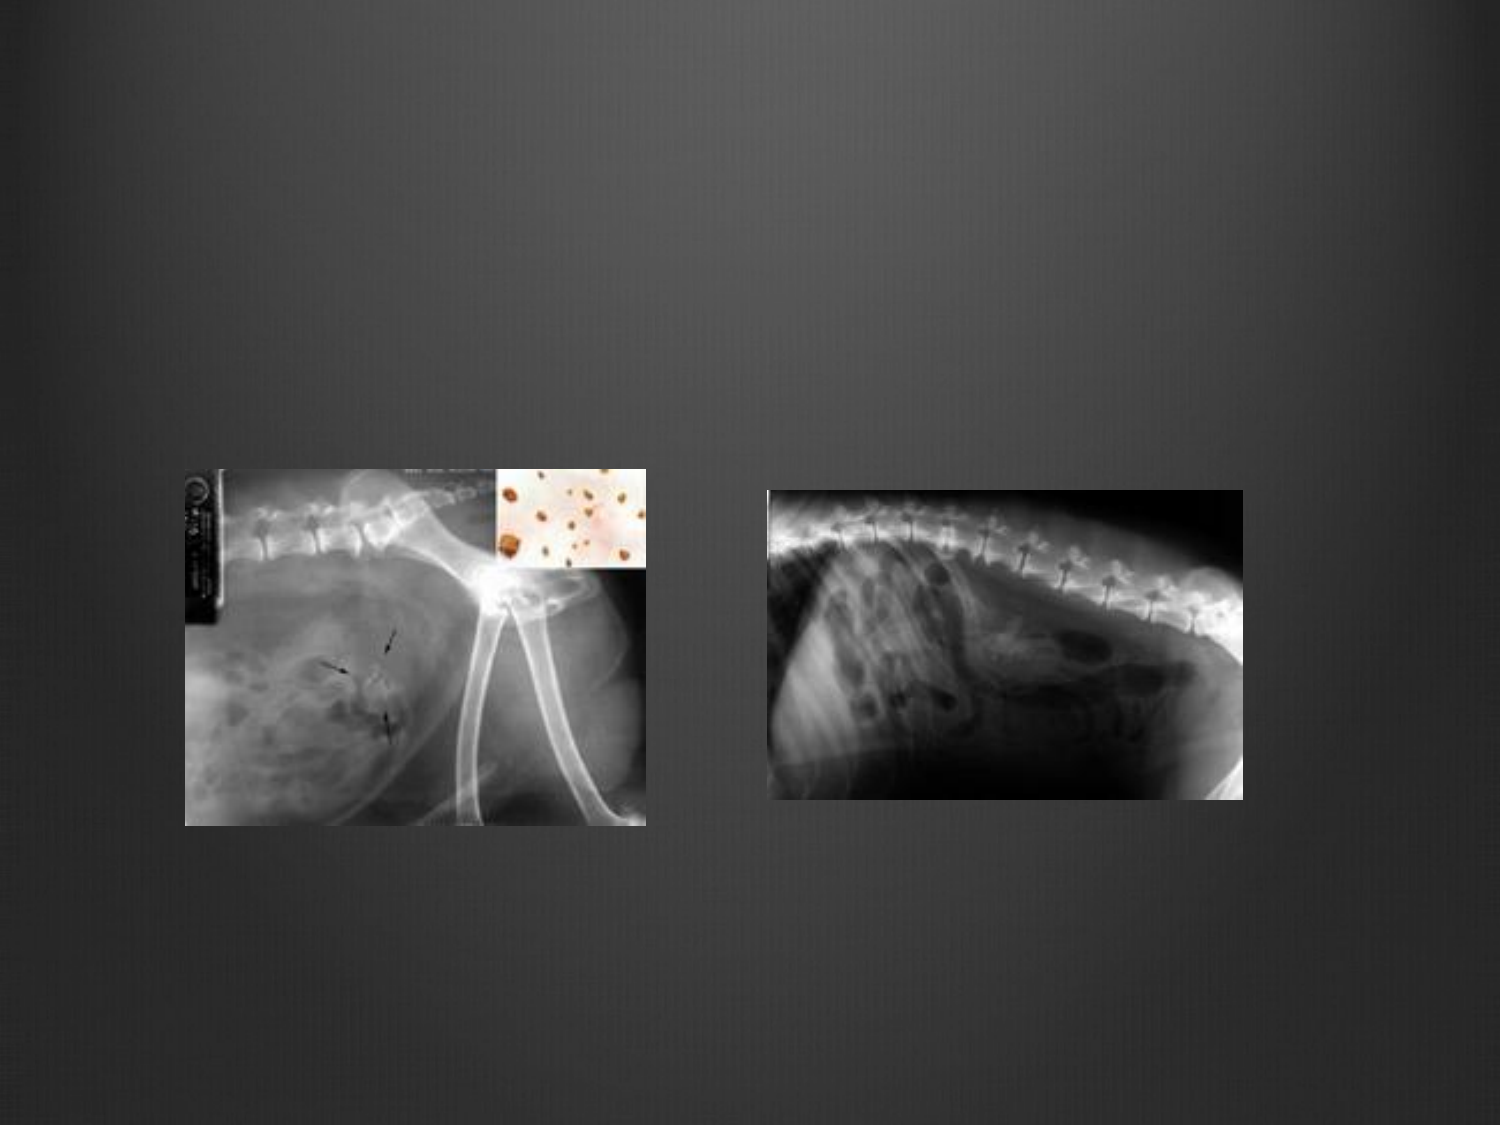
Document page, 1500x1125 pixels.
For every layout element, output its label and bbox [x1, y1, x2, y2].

picture [767, 490, 1243, 800]
picture [185, 469, 646, 826]
